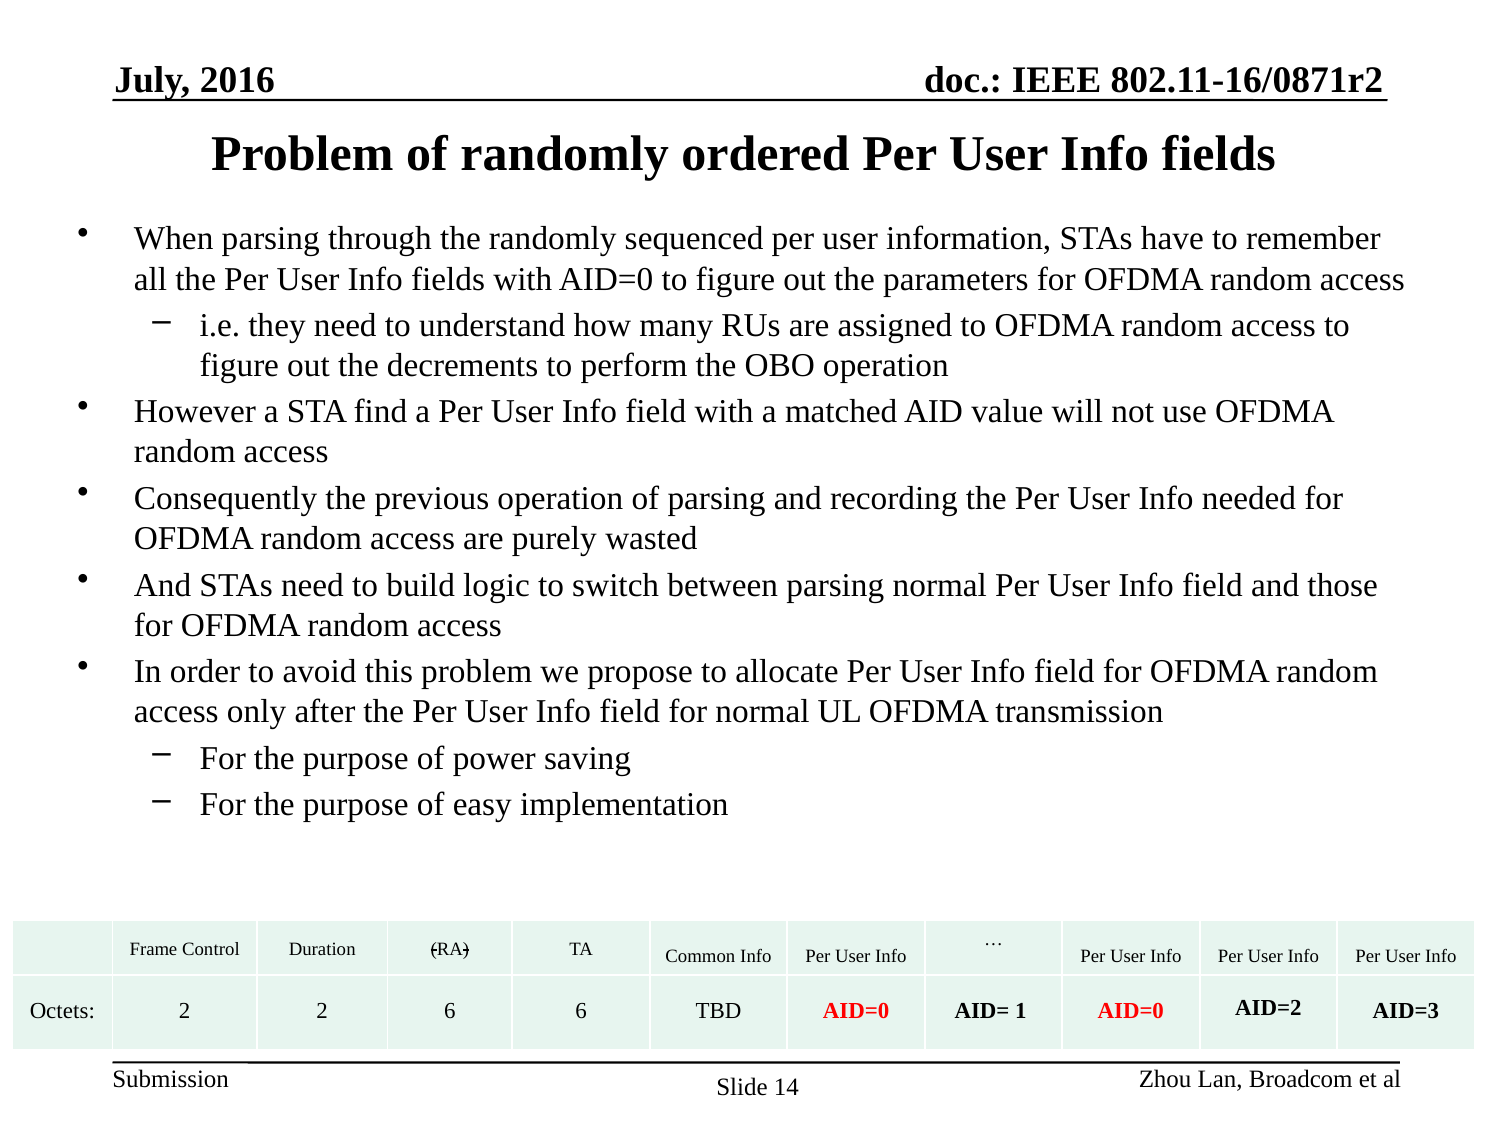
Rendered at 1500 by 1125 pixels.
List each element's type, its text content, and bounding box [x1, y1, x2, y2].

table_header Per User Info [1201, 921, 1336, 974]
table_header Per User Info [788, 921, 924, 974]
table_cell AID=3 [1338, 976, 1474, 1049]
table_header Duration [258, 921, 387, 974]
table_cell AID=2 [1201, 976, 1336, 1049]
table_cell 6 [388, 976, 511, 1049]
list When parsing through the randomly sequenced per user information, STAs have to remember all the Per User Info fields with AID=0 to figure out the parameters for OFDMA random access i.e. they need to understand how many RUs are assigned to OFDMA random access to figure out the decrements to perform the OBO operation However a STA find a Per User Info field with a matched AID value will not use OFDMA random access Consequently the previous operation of parsing and recording the Per User Info needed for OFDMA random access are purely wasted And STAs need to build logic to switch between parsing normal Per User Info field and those for OFDMA random access In order to avoid this problem we propose to allocate Per User Info field for OFDMA random access only after the Per User Info field for normal UL OFDMA transmission For the purpose of power saving For the purpose of easy implementation [62, 162, 1426, 920]
table_header Per User Info [1063, 921, 1199, 974]
table_cell TBD [651, 976, 786, 1049]
table_header [13, 921, 112, 974]
footer Zhou Lan, Broadcom et al [1134, 1061, 1402, 1093]
table_cell AID=0 [788, 976, 924, 1049]
table_cell Octets: [13, 976, 112, 1049]
table_header Per User Info [1338, 921, 1474, 974]
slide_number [114, 54, 277, 101]
table_header … [926, 921, 1061, 974]
slide_number Slide 14 [713, 1069, 802, 1101]
table_header TA [513, 921, 649, 974]
table_cell AID=0 [1063, 976, 1199, 1049]
table_header Common Info [651, 921, 786, 974]
table_cell 2 [258, 976, 387, 1049]
table_header (RA) [388, 921, 511, 974]
title Problem of randomly ordered Per User Info fields [112, 62, 1388, 162]
table_header Frame Control [113, 921, 256, 974]
table_cell AID= 1 [926, 976, 1061, 1049]
table_cell 6 [513, 976, 649, 1049]
table_cell 2 [113, 976, 256, 1049]
